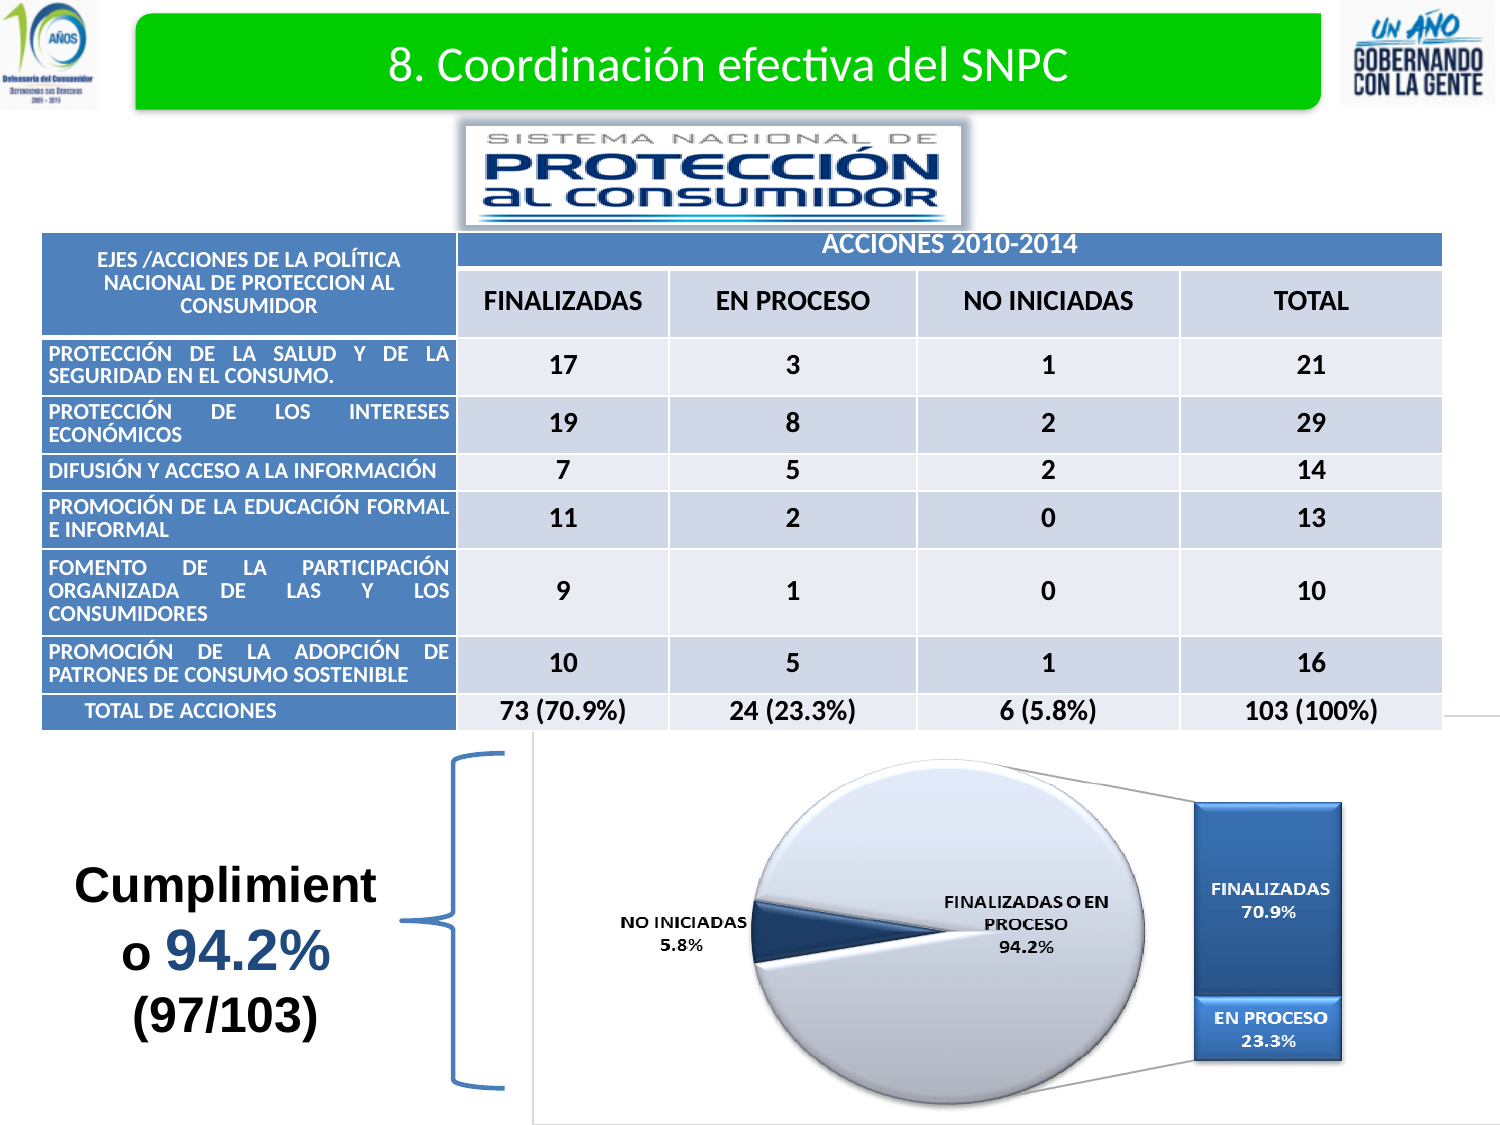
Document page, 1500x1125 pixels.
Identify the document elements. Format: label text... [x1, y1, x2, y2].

table_cell 21 [1181, 339, 1442, 395]
table_cell 13 [1181, 492, 1442, 548]
text_box Cumplimiento 94.2% (97/103) [50, 845, 402, 1050]
table_cell FOMENTO DE LA PARTICIPACIÓN ORGANIZADA DE LAS Y LOS CONSUMIDORES [42, 550, 456, 635]
table_cell 24 (23.3%) [670, 695, 916, 714]
table_header ACCIONES 2010-2014 [458, 233, 1442, 266]
table_cell 2 [670, 492, 916, 548]
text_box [135, 13, 1322, 110]
table_cell 2 [918, 455, 1179, 490]
table_cell 11 [458, 492, 668, 548]
table_header EJES /ACCIONES DE LA POLÍTICA NACIONAL DE PROTECCION AL CONSUMIDOR [42, 233, 456, 335]
table_cell PROTECCIÓN DE LOS INTERESES ECONÓMICOS [42, 397, 456, 453]
table_cell 14 [1181, 455, 1442, 490]
table_cell 5 [670, 455, 916, 490]
table_cell TOTAL [1181, 271, 1442, 337]
table_cell FINALIZADAS [458, 271, 668, 337]
table_cell 29 [1181, 397, 1442, 453]
table_cell 8 [670, 397, 916, 453]
text_box [402, 752, 505, 1090]
table_cell PROTECCIÓN DE LA SALUD Y DE LA SEGURIDAD EN EL CONSUMO. [42, 340, 456, 395]
table_cell 3 [670, 339, 916, 395]
picture [532, 715, 1500, 1125]
picture [466, 125, 963, 225]
table_cell 7 [458, 455, 668, 490]
table_cell 73 (70.9%) [458, 695, 668, 730]
table_cell 1 [670, 550, 916, 635]
table_cell 1 [918, 339, 1179, 395]
table_cell 10 [458, 637, 668, 693]
table_cell EN PROCESO [670, 271, 916, 337]
table_cell 5 [670, 637, 916, 693]
table_cell 10 [1181, 550, 1442, 635]
table_cell 2 [918, 397, 1179, 453]
table_cell 103 (100%) [1181, 695, 1442, 714]
picture [0, 0, 99, 110]
table_cell 6 (5.8%) [918, 695, 1179, 714]
table_cell 16 [1181, 637, 1442, 693]
table_cell TOTAL DE ACCIONES [42, 695, 456, 730]
table_cell DIFUSIÓN Y ACCESO A LA INFORMACIÓN [42, 455, 456, 490]
table_cell PROMOCIÓN DE LA EDUCACIÓN FORMAL E INFORMAL [42, 492, 456, 548]
table_cell 0 [918, 550, 1179, 635]
table_cell 19 [458, 397, 668, 453]
table_cell 17 [458, 339, 668, 395]
table_cell 1 [918, 637, 1179, 693]
table_cell 0 [918, 492, 1179, 548]
table_cell 9 [458, 550, 668, 635]
picture [1340, 0, 1495, 105]
table_cell PROMOCIÓN DE LA ADOPCIÓN DE PATRONES DE CONSUMO SOSTENIBLE [42, 637, 456, 693]
table_cell NO INICIADAS [918, 271, 1179, 337]
